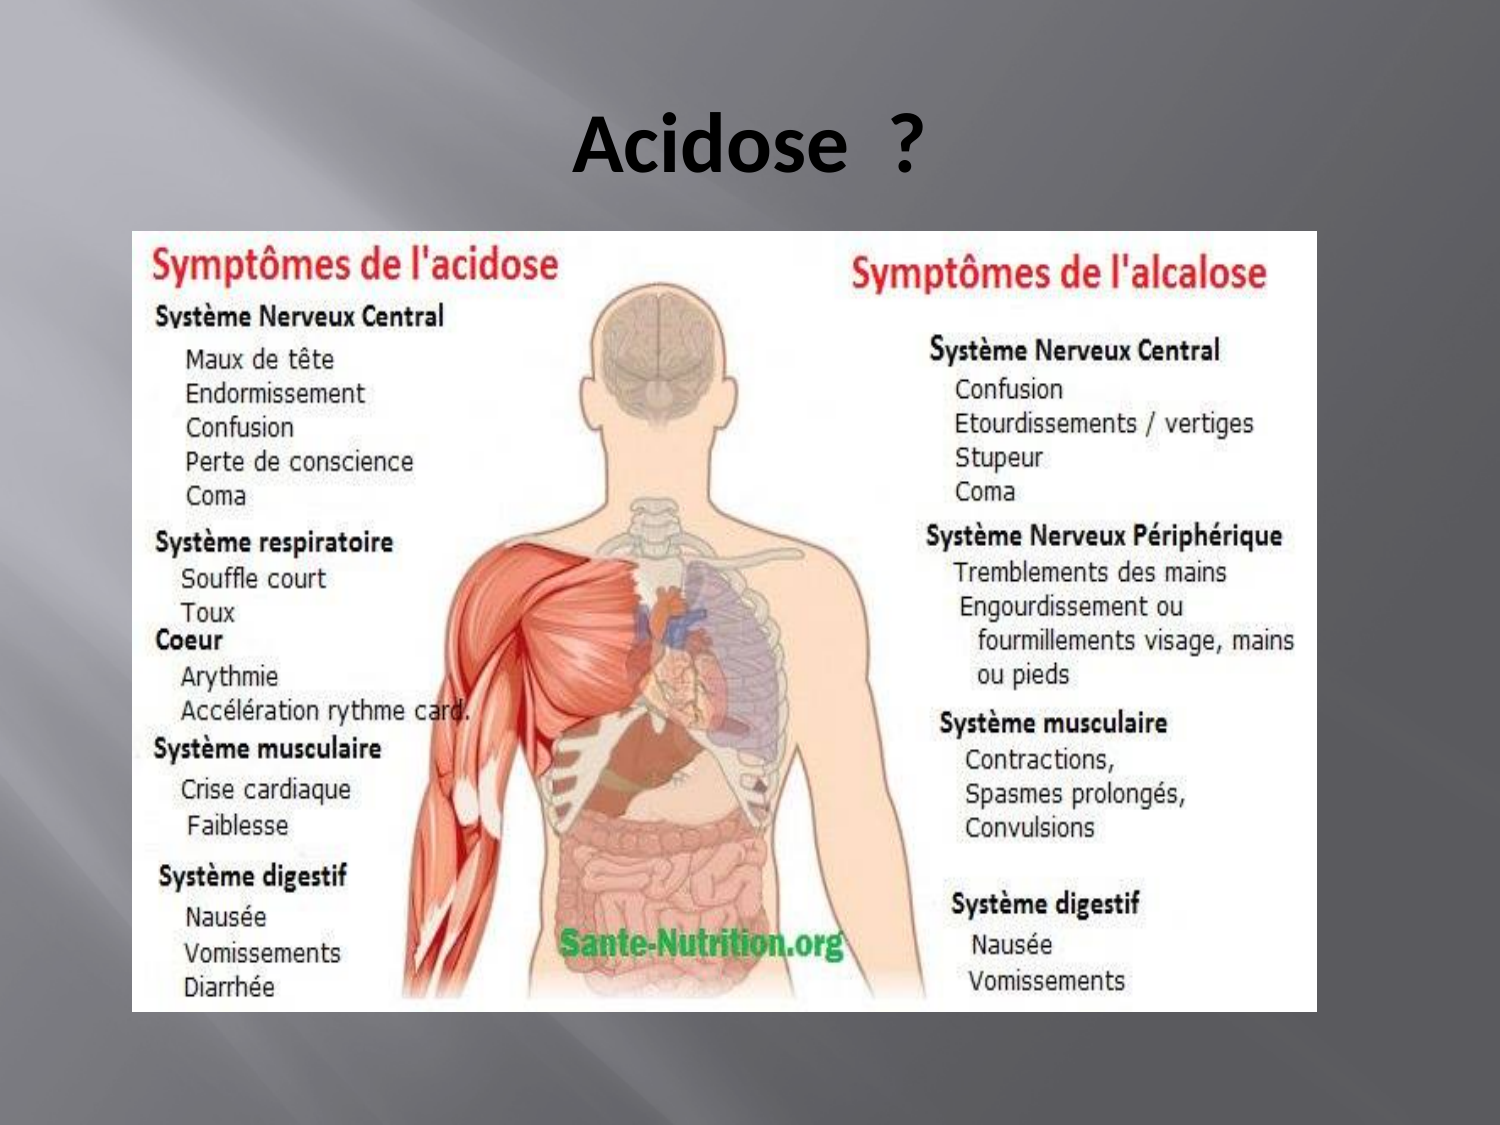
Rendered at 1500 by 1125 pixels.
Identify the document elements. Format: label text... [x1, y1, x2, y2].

picture [132, 231, 1318, 1012]
title Acidose ? [75, 45, 1425, 233]
